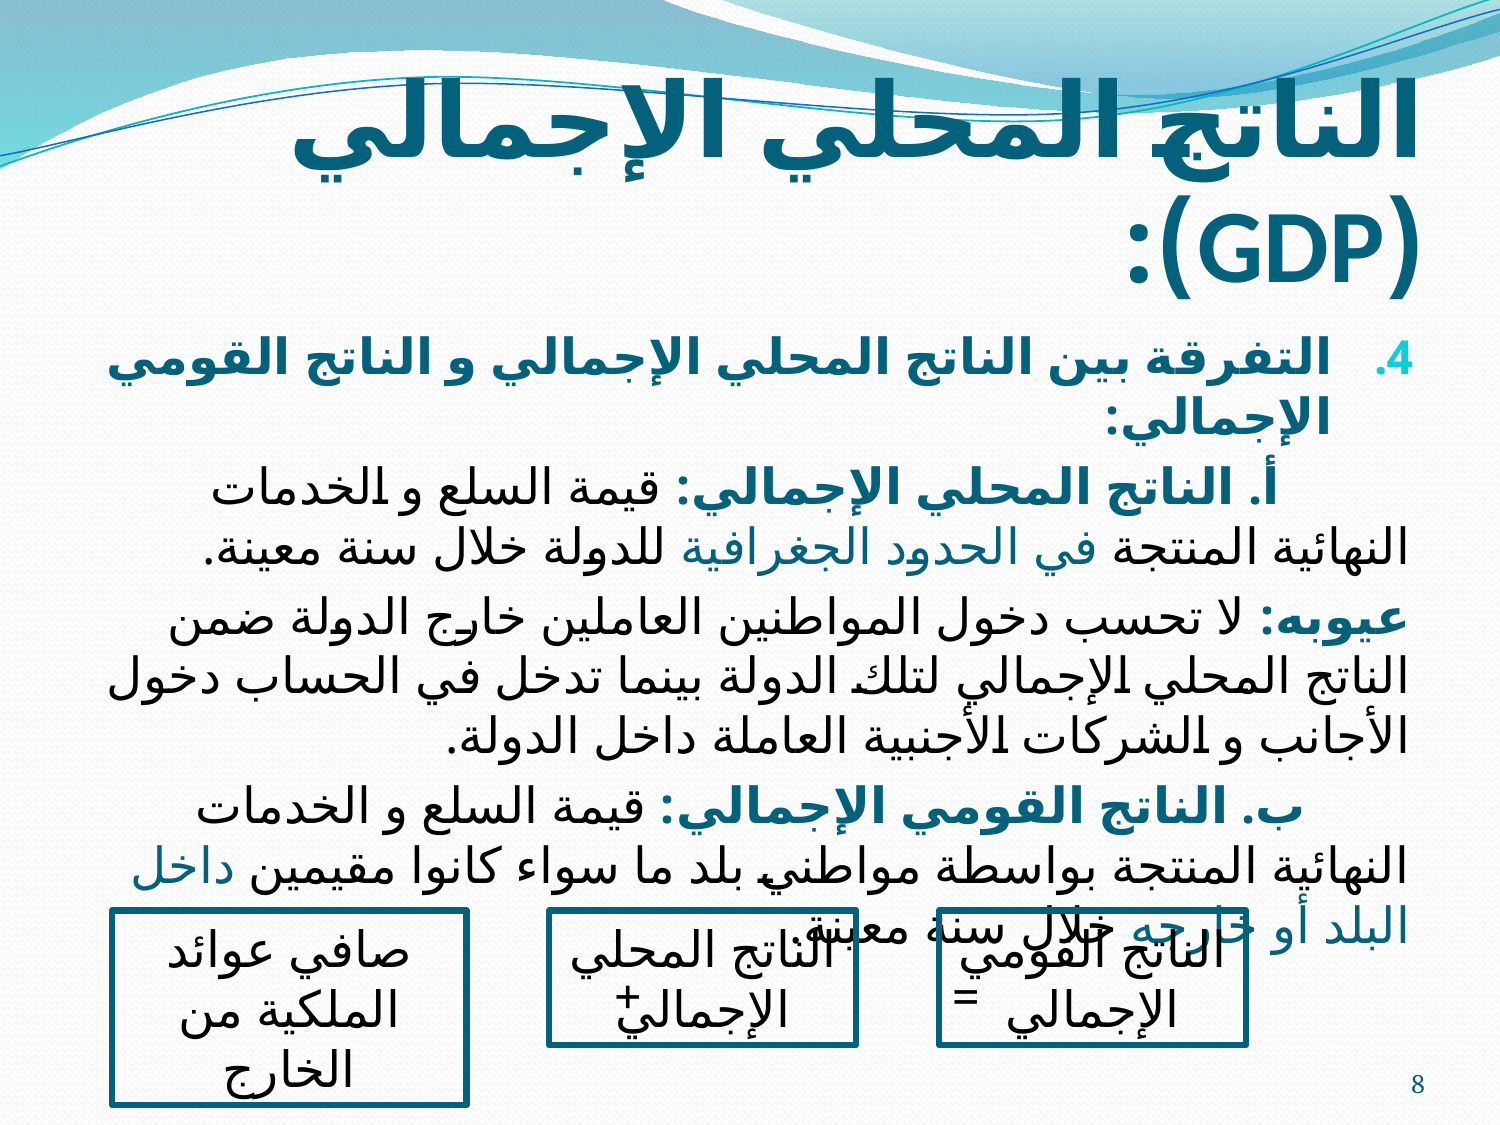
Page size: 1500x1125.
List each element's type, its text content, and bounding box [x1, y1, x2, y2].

text_box الناتج المحلي الإجمالي [549, 910, 857, 1046]
slide_number 8 [1299, 1042, 1425, 1103]
title الناتج المحلي الإجمالي (GDP): [75, 115, 1425, 303]
list التفرقة بين الناتج المحلي الإجمالي و الناتج القومي الإجمالي: أ. الناتج المحلي الإجمالي: قيمة السلع و الخدمات النهائية المنتجة في الحدود الجغرافية للدولة خلال سنة معينة. عيوبه: لا تحسب دخول المواطنين العاملين خارج الدولة ضمن الناتج المحلي الإجمالي لتلك الدولة بينما تدخل في الحساب دخول الأجانب و الشركات الأجنبية العاملة داخل الدولة. ب. الناتج القومي الإجمالي: قيمة السلع و الخدمات النهائية المنتجة بواسطة مواطني بلد ما سواء كانوا مقيمين داخل البلد أو خارجه خلال سنة معينة. = + [75, 317, 1425, 1038]
text_box صافي عوائد الملكية من الخارج [112, 910, 467, 1106]
text_box الناتج القومي الإجمالي [938, 910, 1247, 1046]
